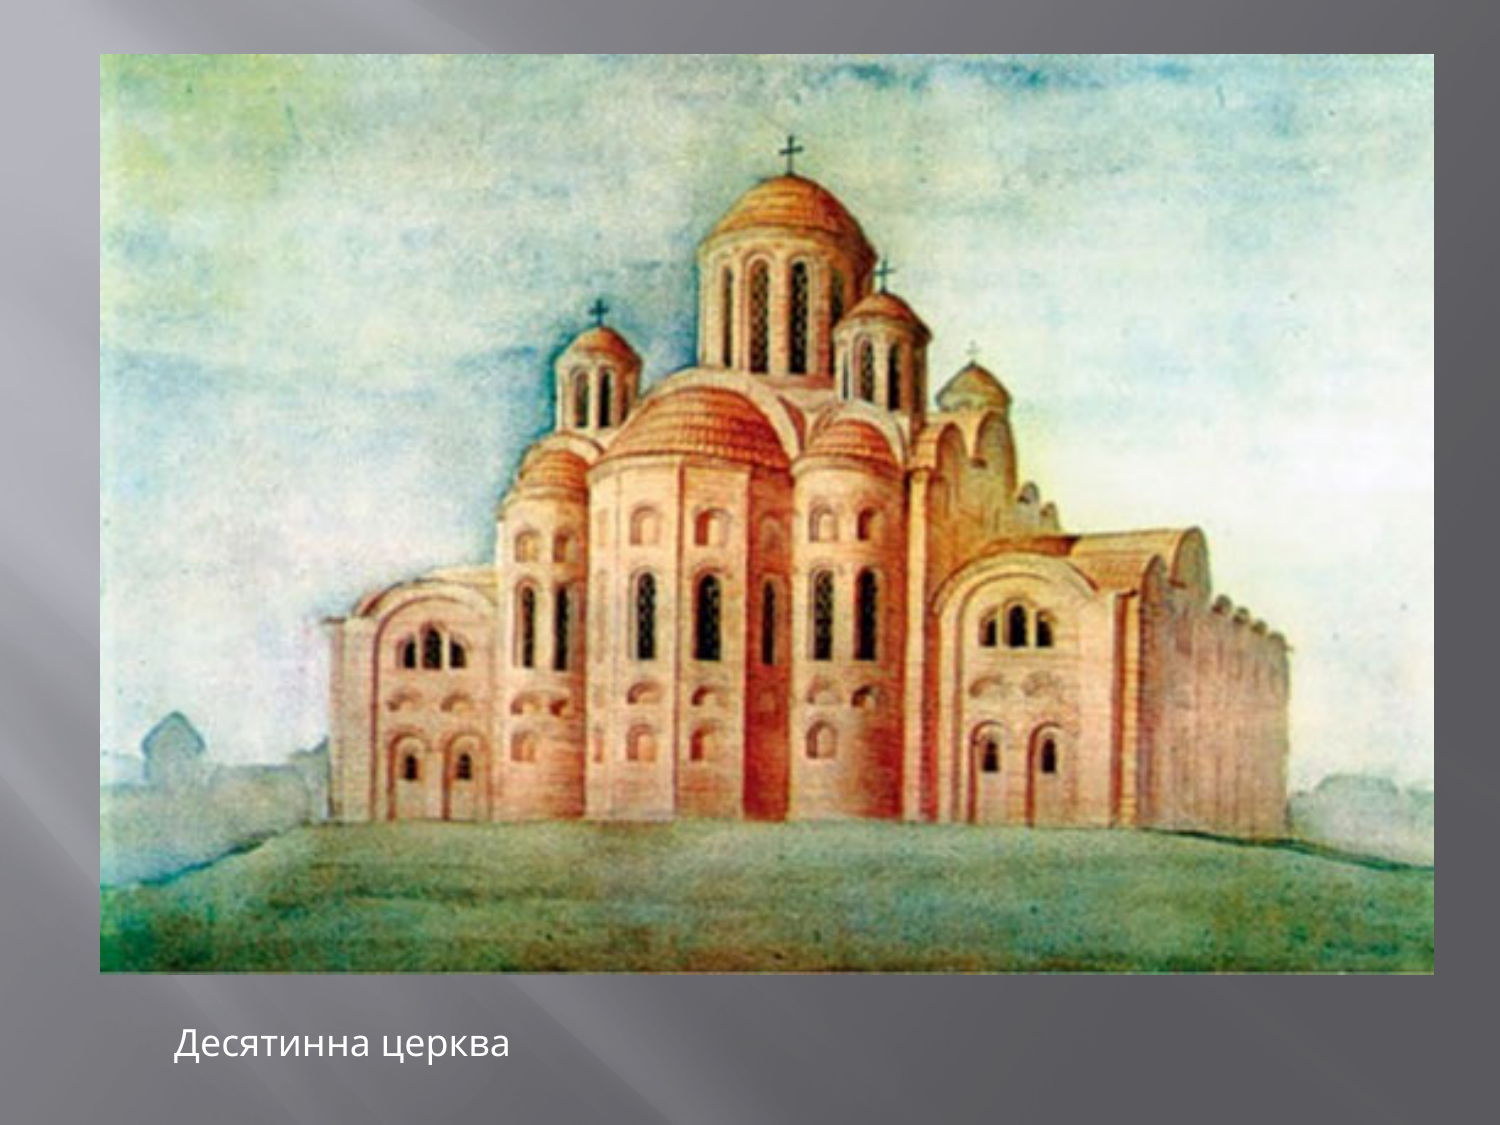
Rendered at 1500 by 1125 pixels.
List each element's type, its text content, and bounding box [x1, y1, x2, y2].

picture [100, 54, 1434, 975]
text_box Десятинна церква [159, 1017, 1140, 1072]
